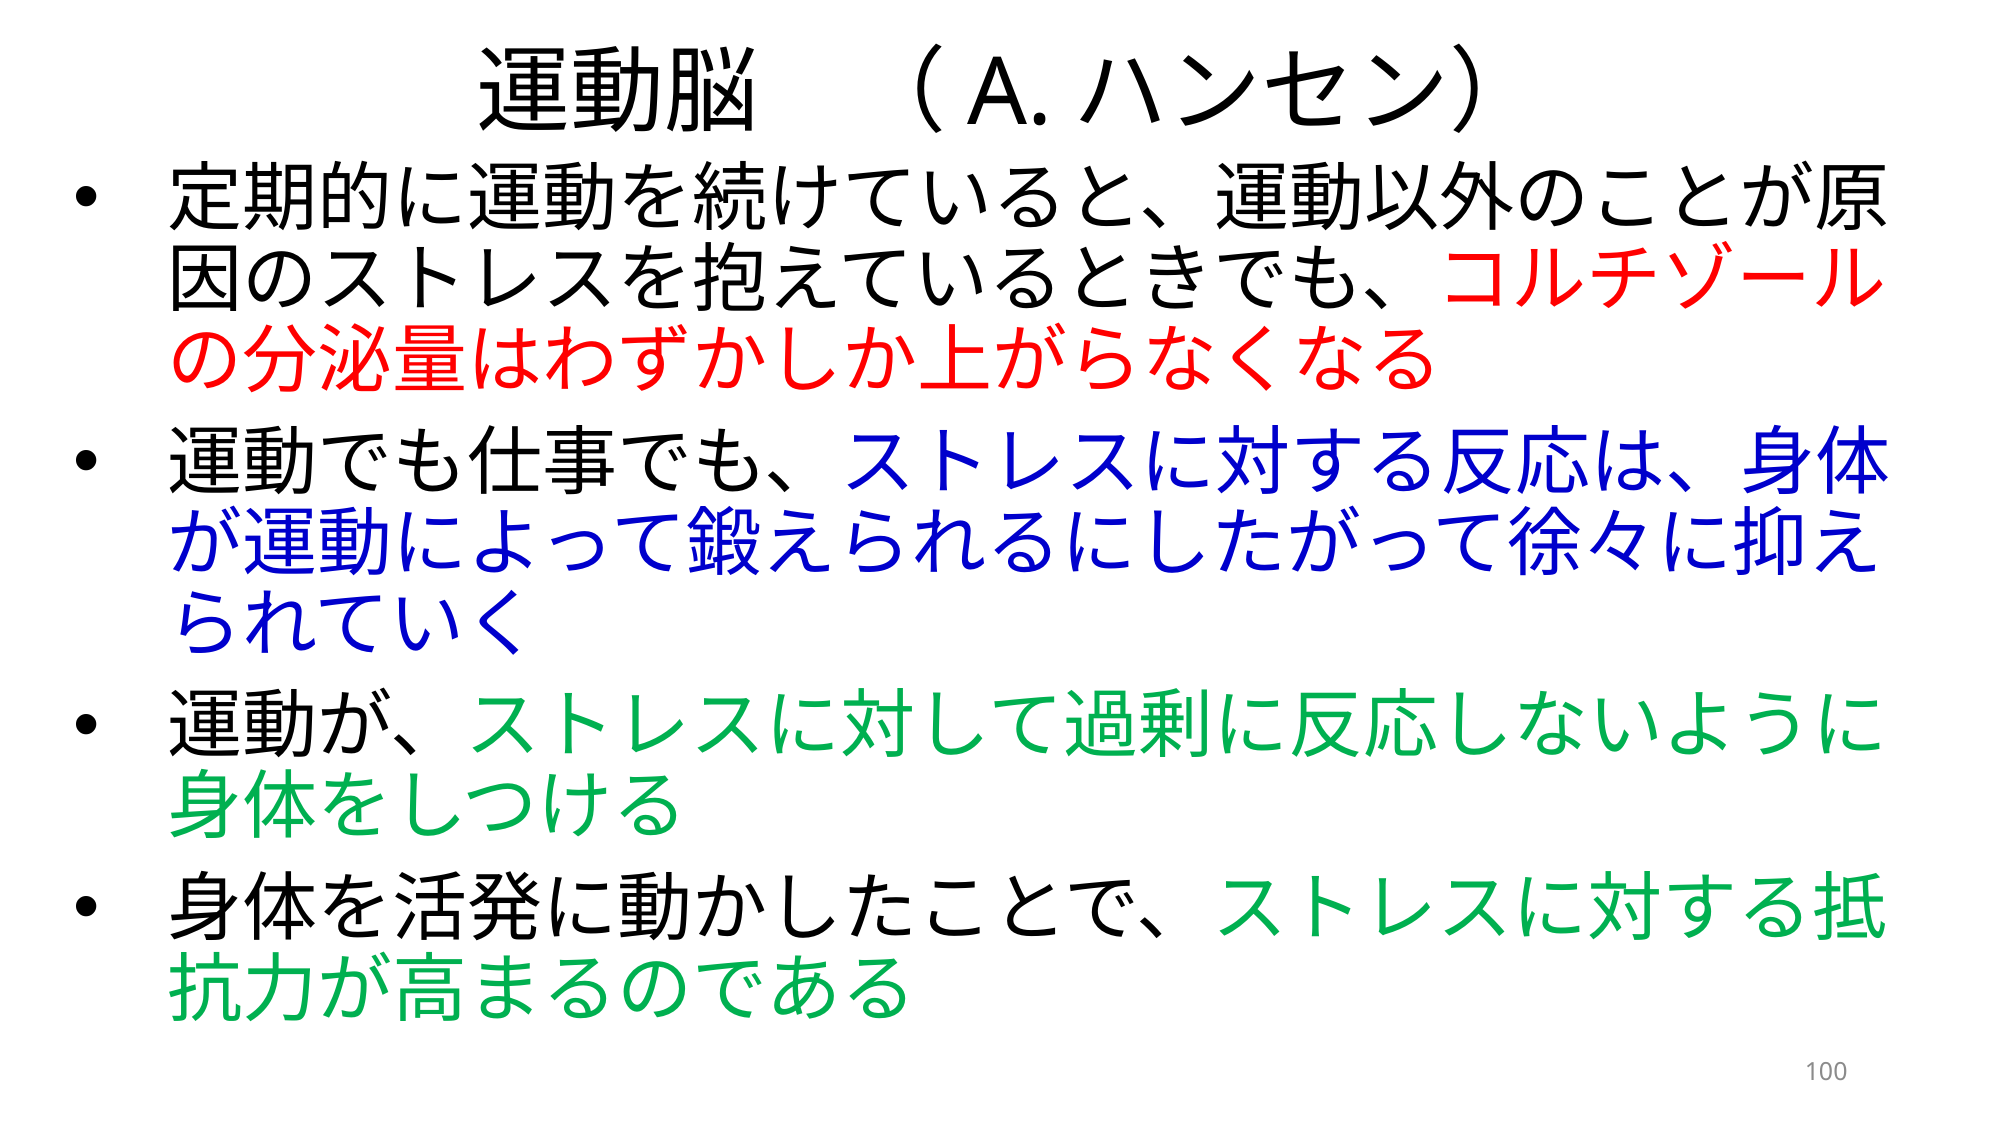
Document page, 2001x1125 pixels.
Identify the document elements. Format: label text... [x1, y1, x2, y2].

title 運動脳 （A.ハンセン） [58, 35, 1962, 152]
subtitle 定期的に運動を続けていると、運動以外のことが原因のストレスを抱えているときでも、コルチゾールの分泌量はわずかしか上がらなくなる 運動でも仕事でも、ストレスに対する反応は、身体が運動によって鍛えられるにしたがって徐々に抑えられていく 運動が、ストレスに対して過剰に反応しないように身体をしつける 身体を活発に動かしたことで、ストレスに対する抵抗力が高まるのである [58, 152, 1962, 1090]
slide_number 100 [1412, 1042, 1863, 1103]
